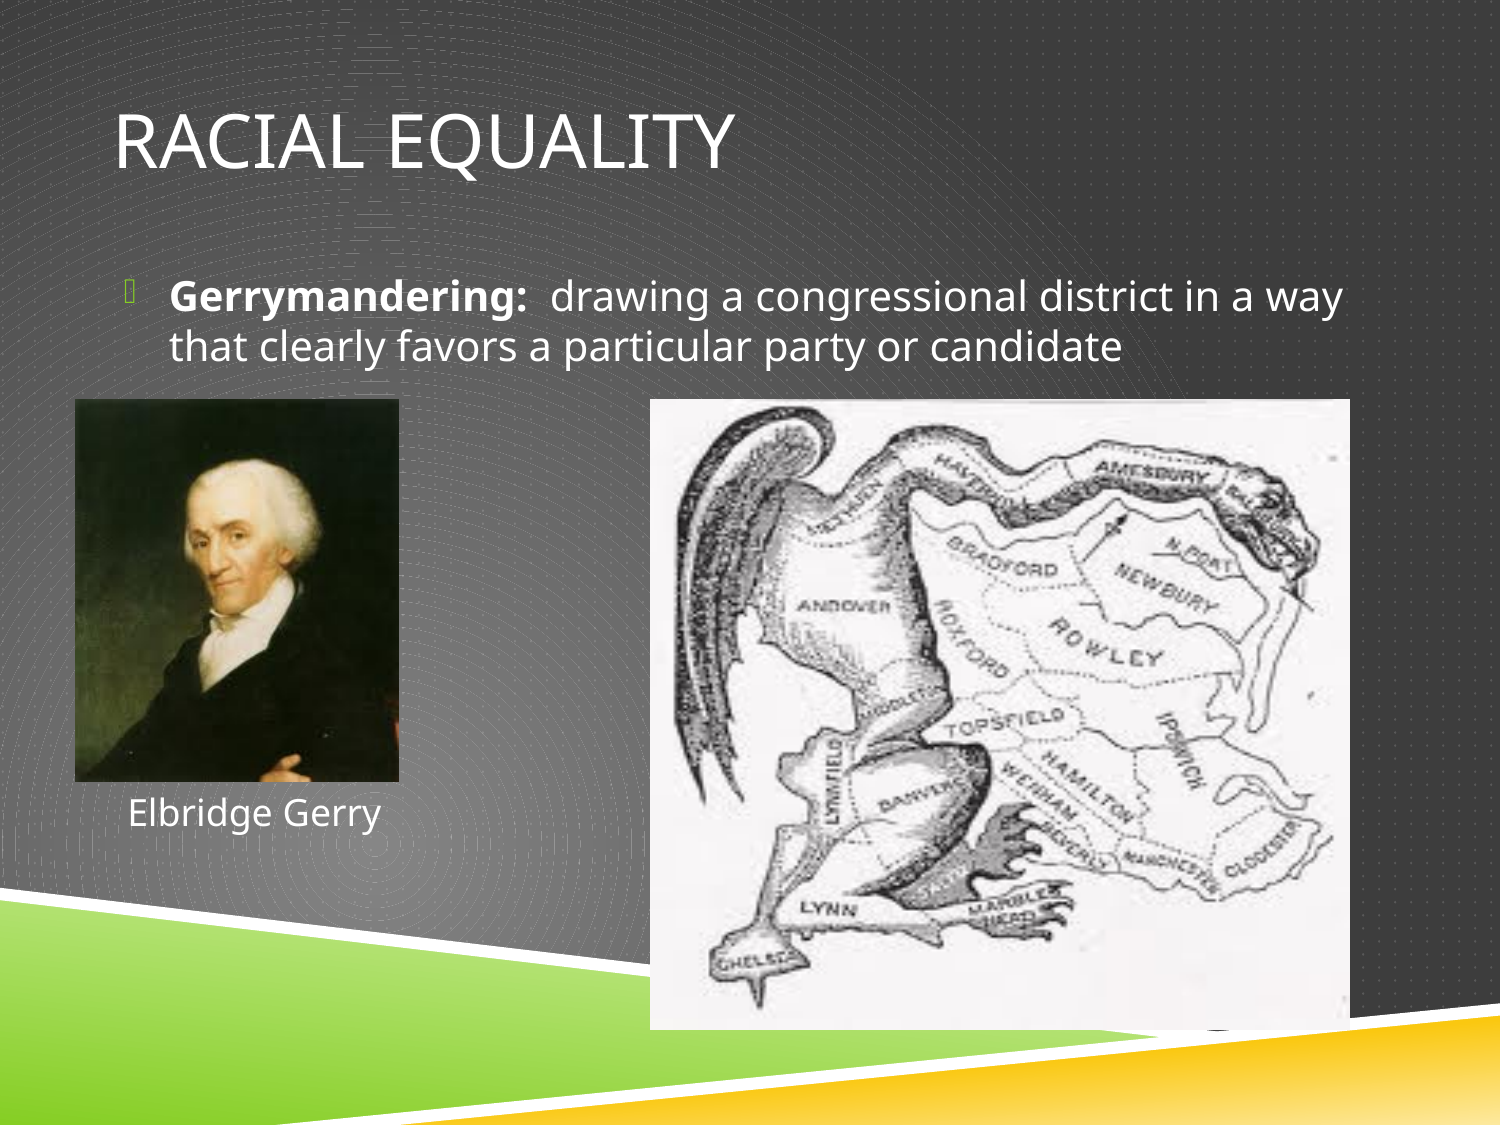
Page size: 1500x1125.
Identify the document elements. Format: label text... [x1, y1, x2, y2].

picture [74, 399, 399, 782]
list Gerrymandering: drawing a congressional district in a way that clearly favors a particular party or candidate [112, 262, 1388, 875]
title Racial Equality [112, 45, 1388, 233]
picture [649, 399, 1351, 1030]
text_box Elbridge Gerry [112, 781, 436, 841]
